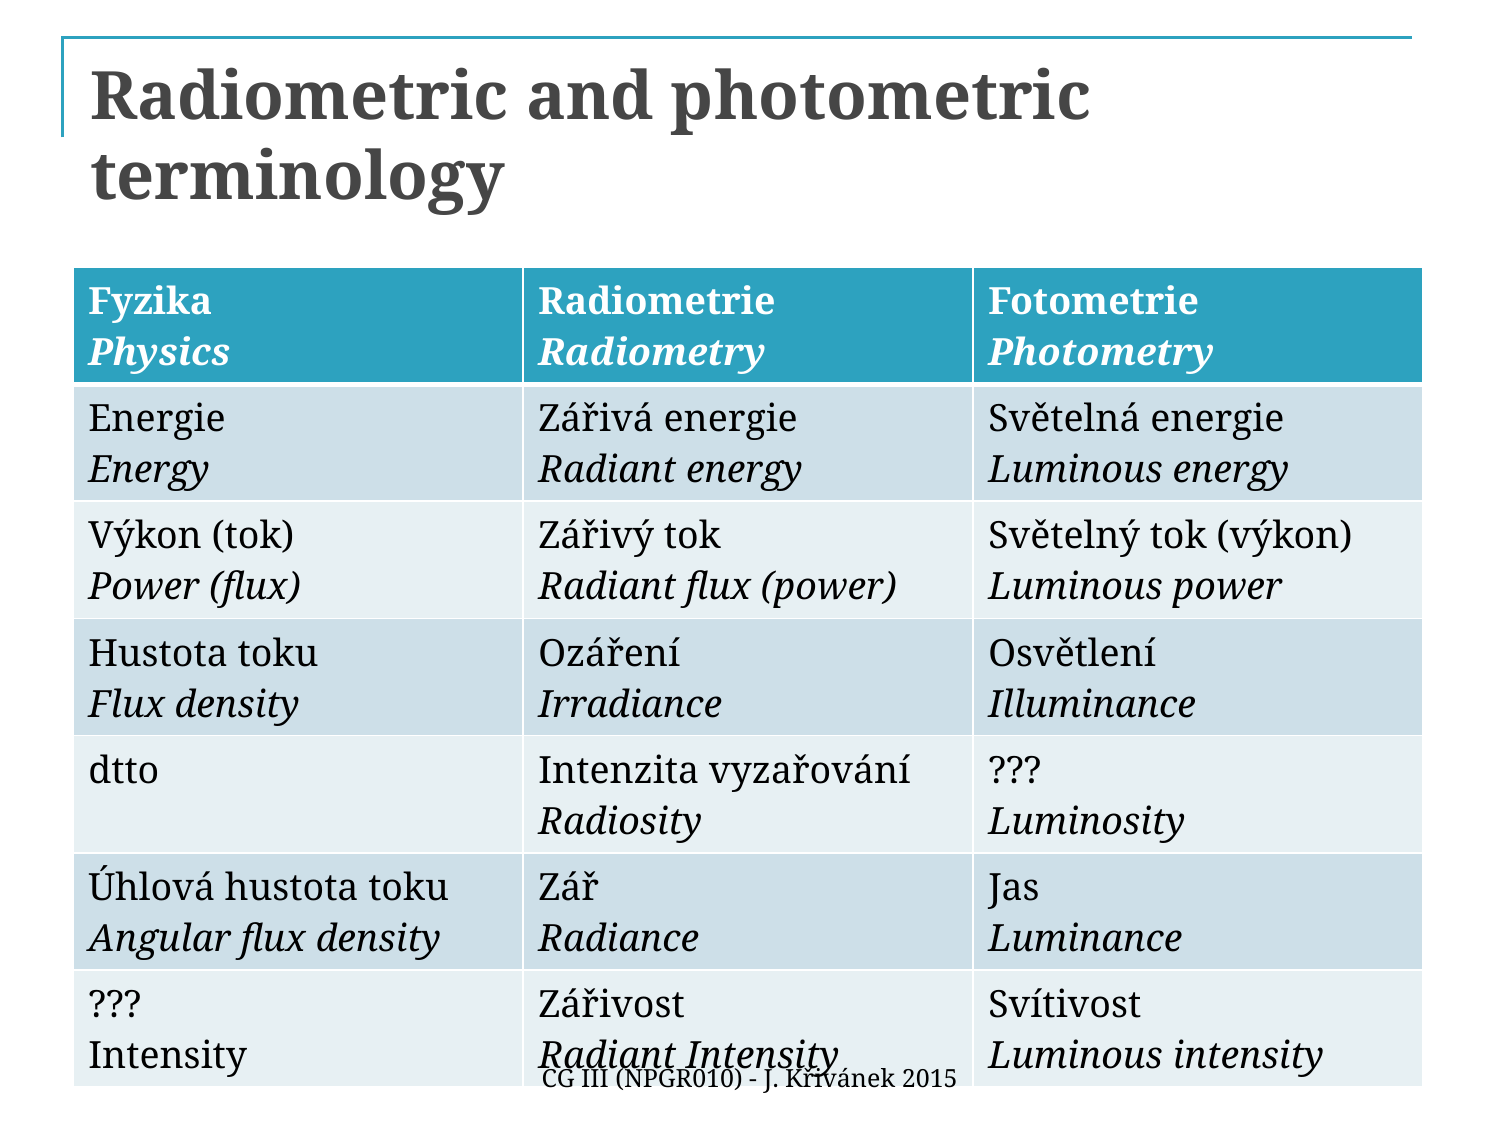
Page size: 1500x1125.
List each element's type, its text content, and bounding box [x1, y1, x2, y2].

table_header Fyzika Physics [74, 268, 522, 382]
table_cell Ozáření Irradiance [524, 619, 972, 735]
table_cell Zářivý tok Radiant flux (power) [524, 502, 972, 618]
table_cell Zářivá energie Radiant energy [524, 387, 972, 500]
table_cell dtto [74, 736, 522, 852]
table_cell ??? Luminosity [974, 736, 1422, 852]
table_cell Zářivost Radiant Intensity [524, 971, 972, 1024]
table_cell ??? Intensity [74, 971, 522, 1086]
table_cell Intenzita vyzařování Radiosity [524, 736, 972, 852]
table_cell Světelný tok (výkon) Luminous power [974, 502, 1422, 618]
table_cell Osvětlení Illuminance [974, 619, 1422, 735]
table_cell Svítivost Luminous intensity [974, 971, 1422, 1086]
table_cell Úhlová hustota toku Angular flux density [74, 854, 522, 969]
table_cell Hustota toku Flux density [74, 619, 522, 735]
table_header Radiometrie Radiometry [524, 268, 972, 382]
table_cell Světelná energie Luminous energy [974, 387, 1422, 500]
table_cell Jas Luminance [974, 854, 1422, 969]
table_cell Energie Energy [74, 387, 522, 500]
table_header Fotometrie Photometry [974, 268, 1422, 382]
table_cell Zář Radiance [524, 854, 972, 969]
footer CG III (NPGR010) - J. Křivánek 2015 [512, 1024, 988, 1101]
title Radiometric and photometric terminology [74, 45, 1426, 233]
table_cell Výkon (tok) Power (flux) [74, 502, 522, 618]
